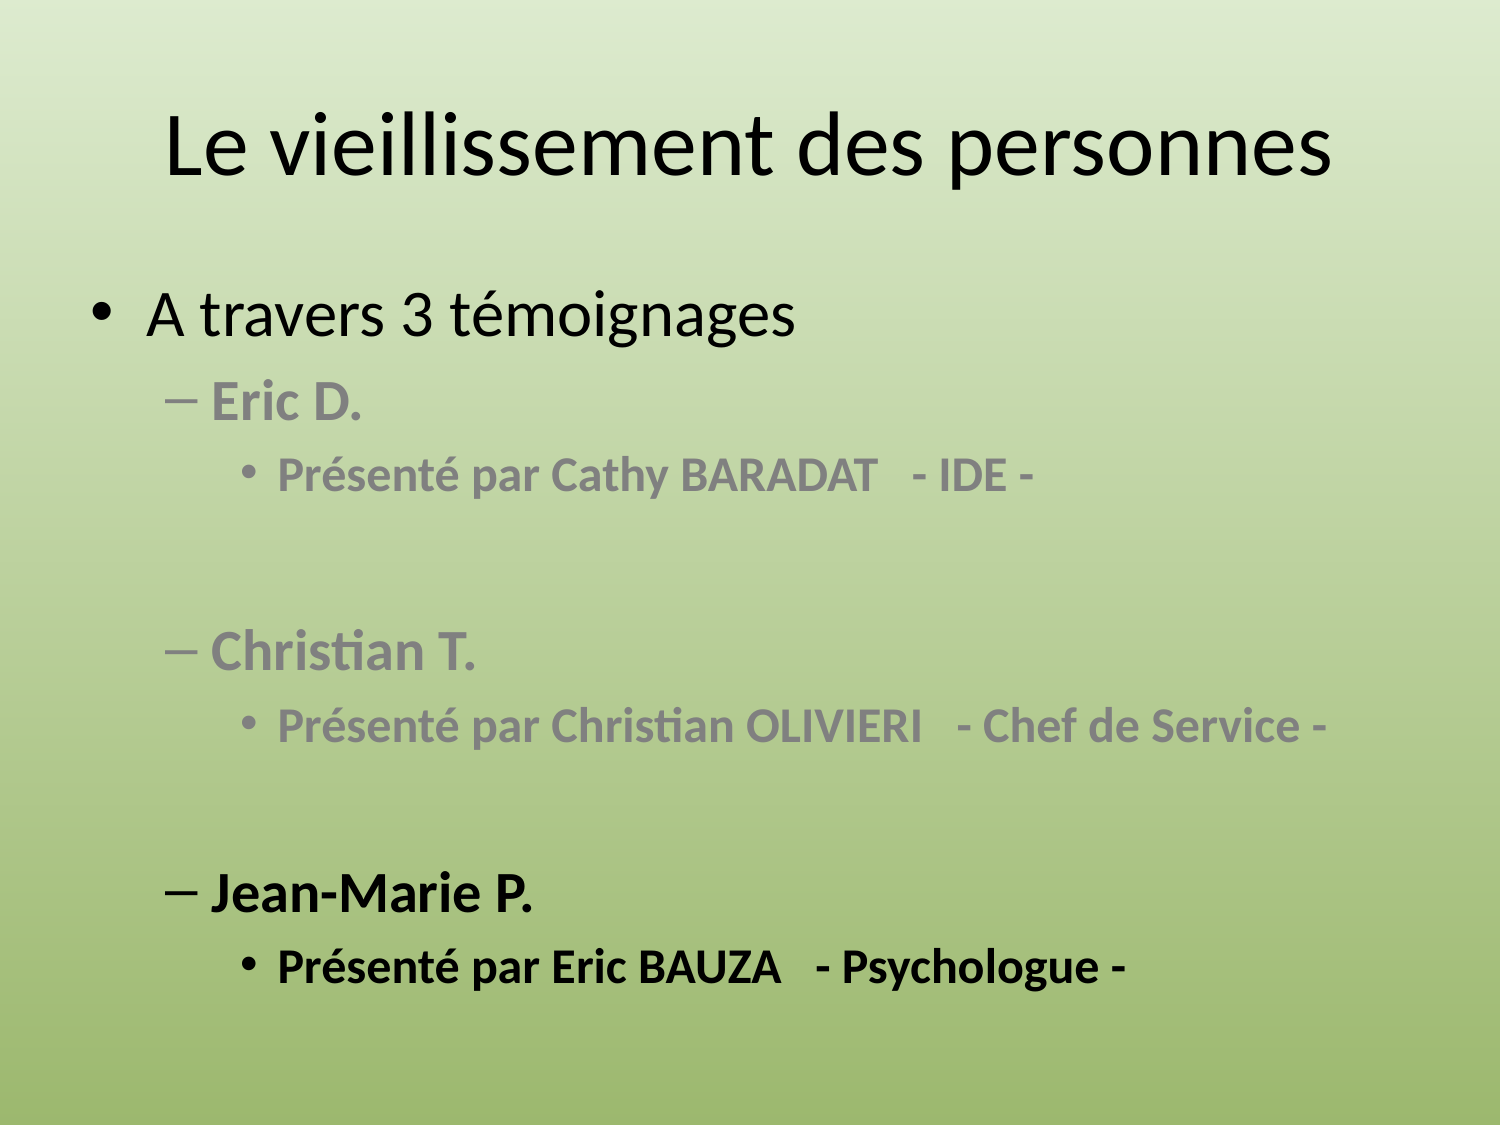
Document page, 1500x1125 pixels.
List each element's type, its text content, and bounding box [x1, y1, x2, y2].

title Le vieillissement des personnes [75, 45, 1425, 233]
list A travers 3 témoignages Eric D. Présenté par Cathy BARADAT - IDE - Christian T. Présenté par Christian OLIVIERI - Chef de Service - Jean-Marie P. Présenté par Eric BAUZA - Psychologue - [75, 262, 1425, 1005]
